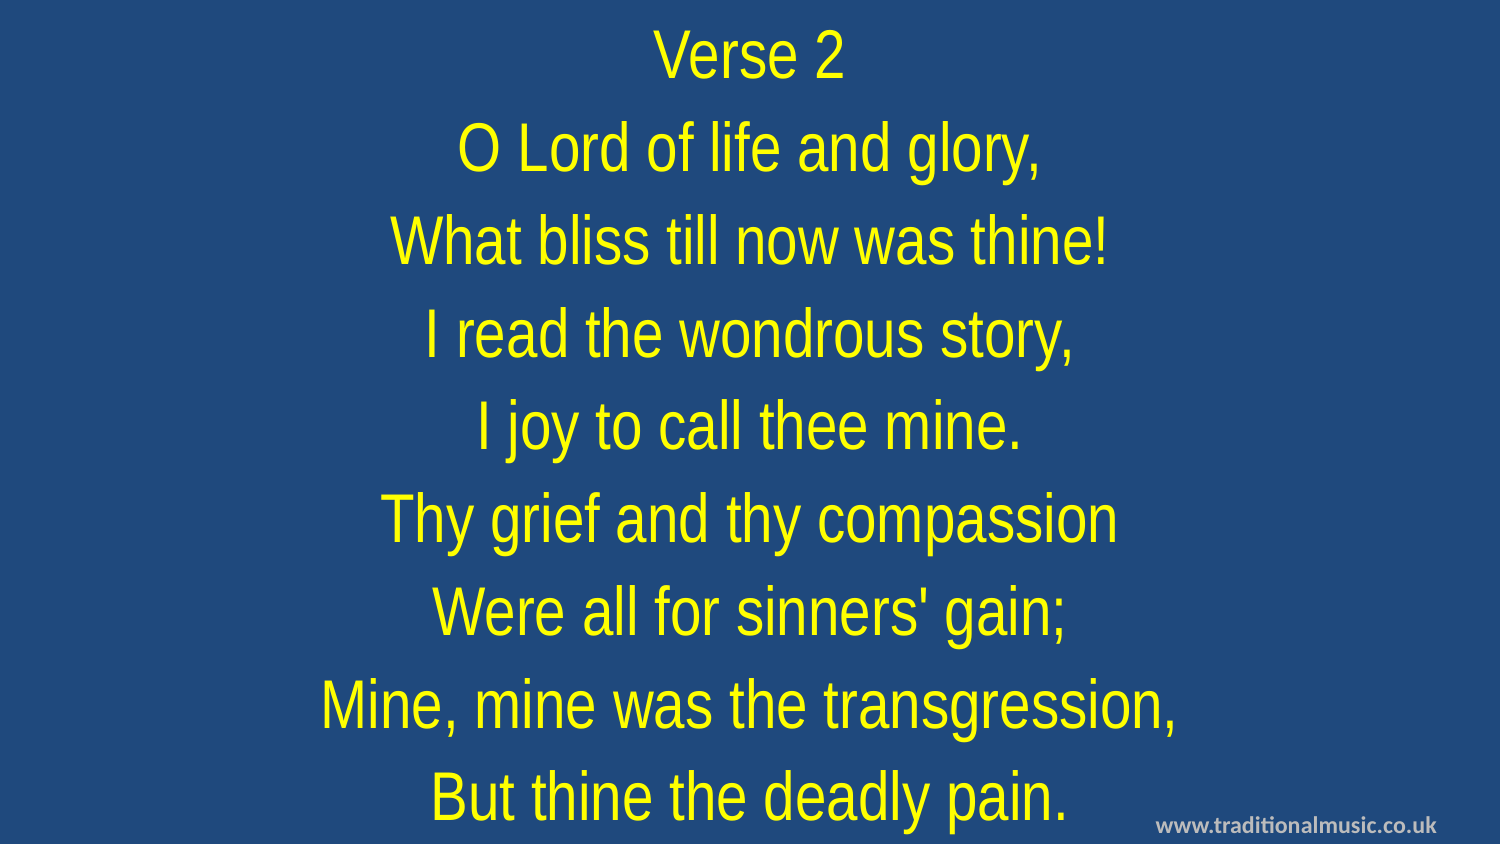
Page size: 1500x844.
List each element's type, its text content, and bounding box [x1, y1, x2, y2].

list Verse 2 O Lord of life and glory, What bliss till now was thine! I read the wondrous story, I joy to call thee mine. Thy grief and thy compassion Were all for sinners' gain; Mine, mine was the transgression, But thine the deadly pain. [0, 0, 1500, 844]
